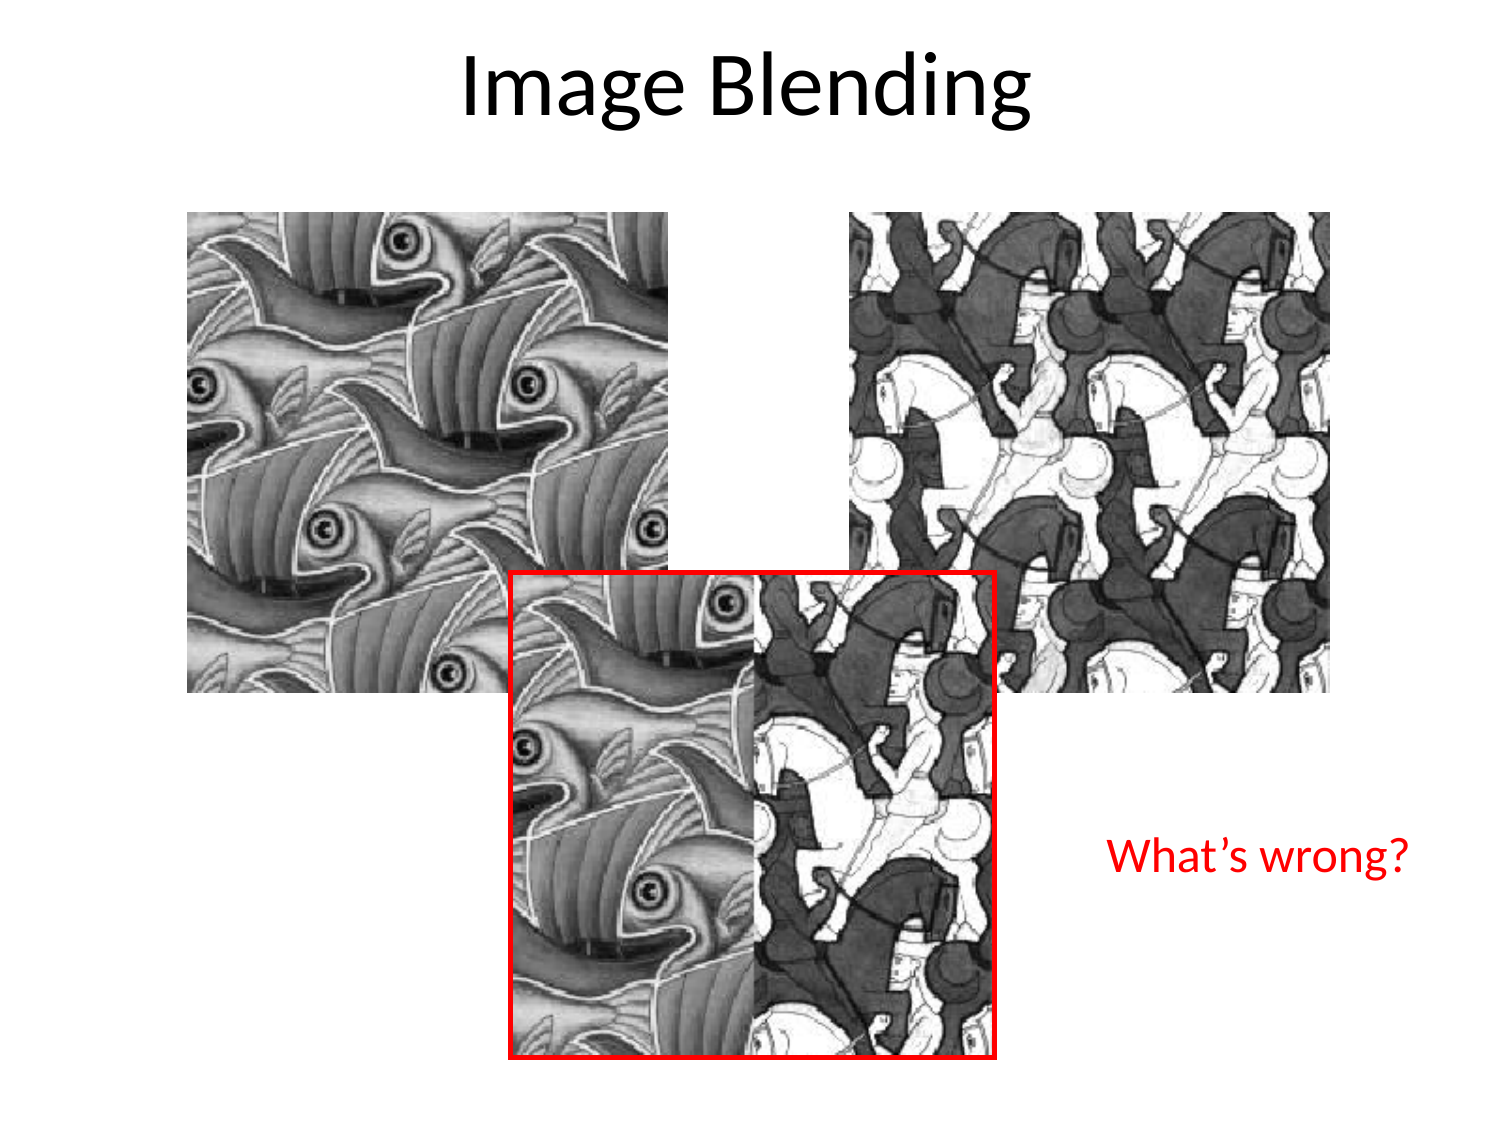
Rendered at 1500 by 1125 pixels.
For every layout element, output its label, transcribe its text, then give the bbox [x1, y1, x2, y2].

title Image Blending [75, 0, 1425, 173]
picture [187, 212, 1331, 1056]
text_box What’s wrong? [1091, 814, 1426, 890]
